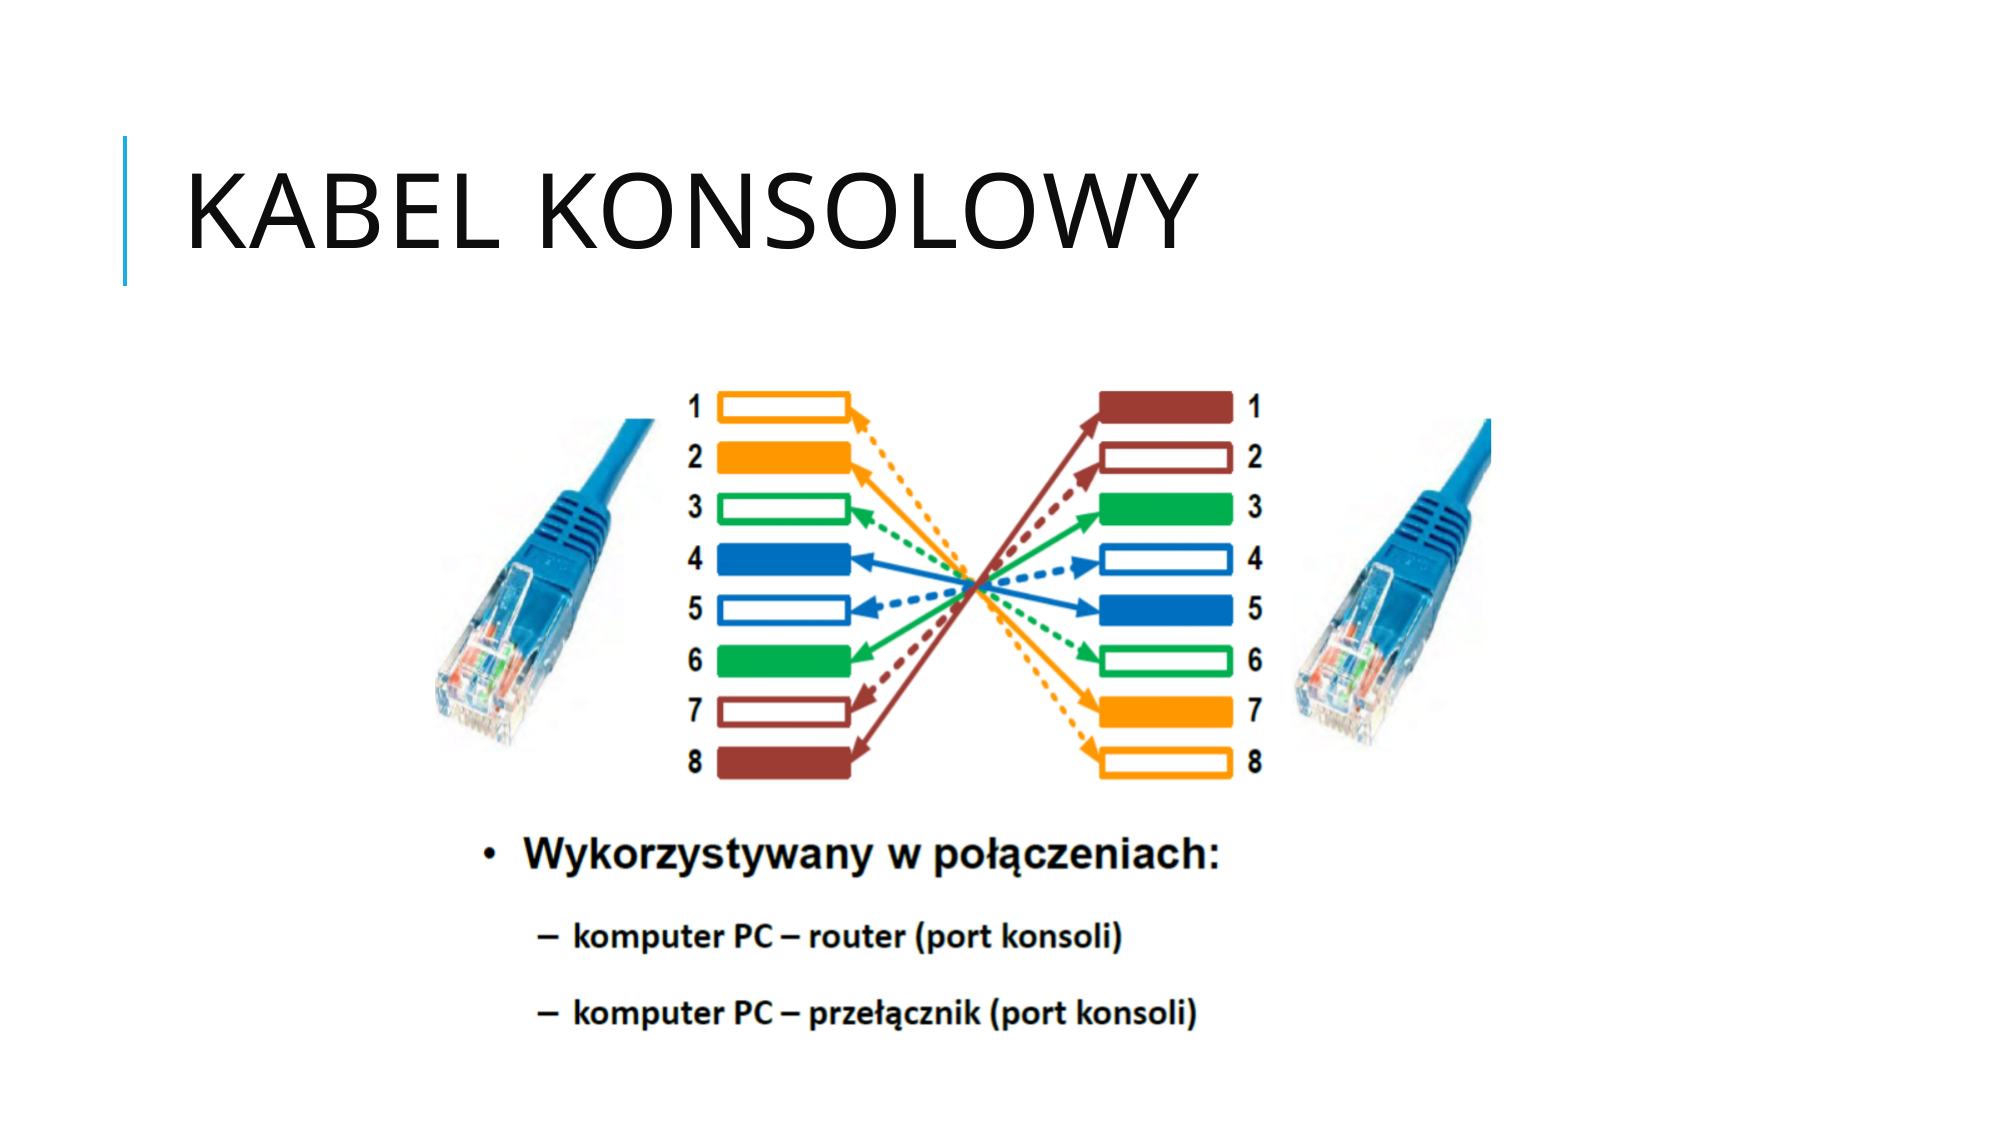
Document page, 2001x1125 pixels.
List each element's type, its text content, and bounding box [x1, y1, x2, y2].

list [435, 374, 1496, 1036]
title Kabel konsolowy [168, 96, 1763, 342]
